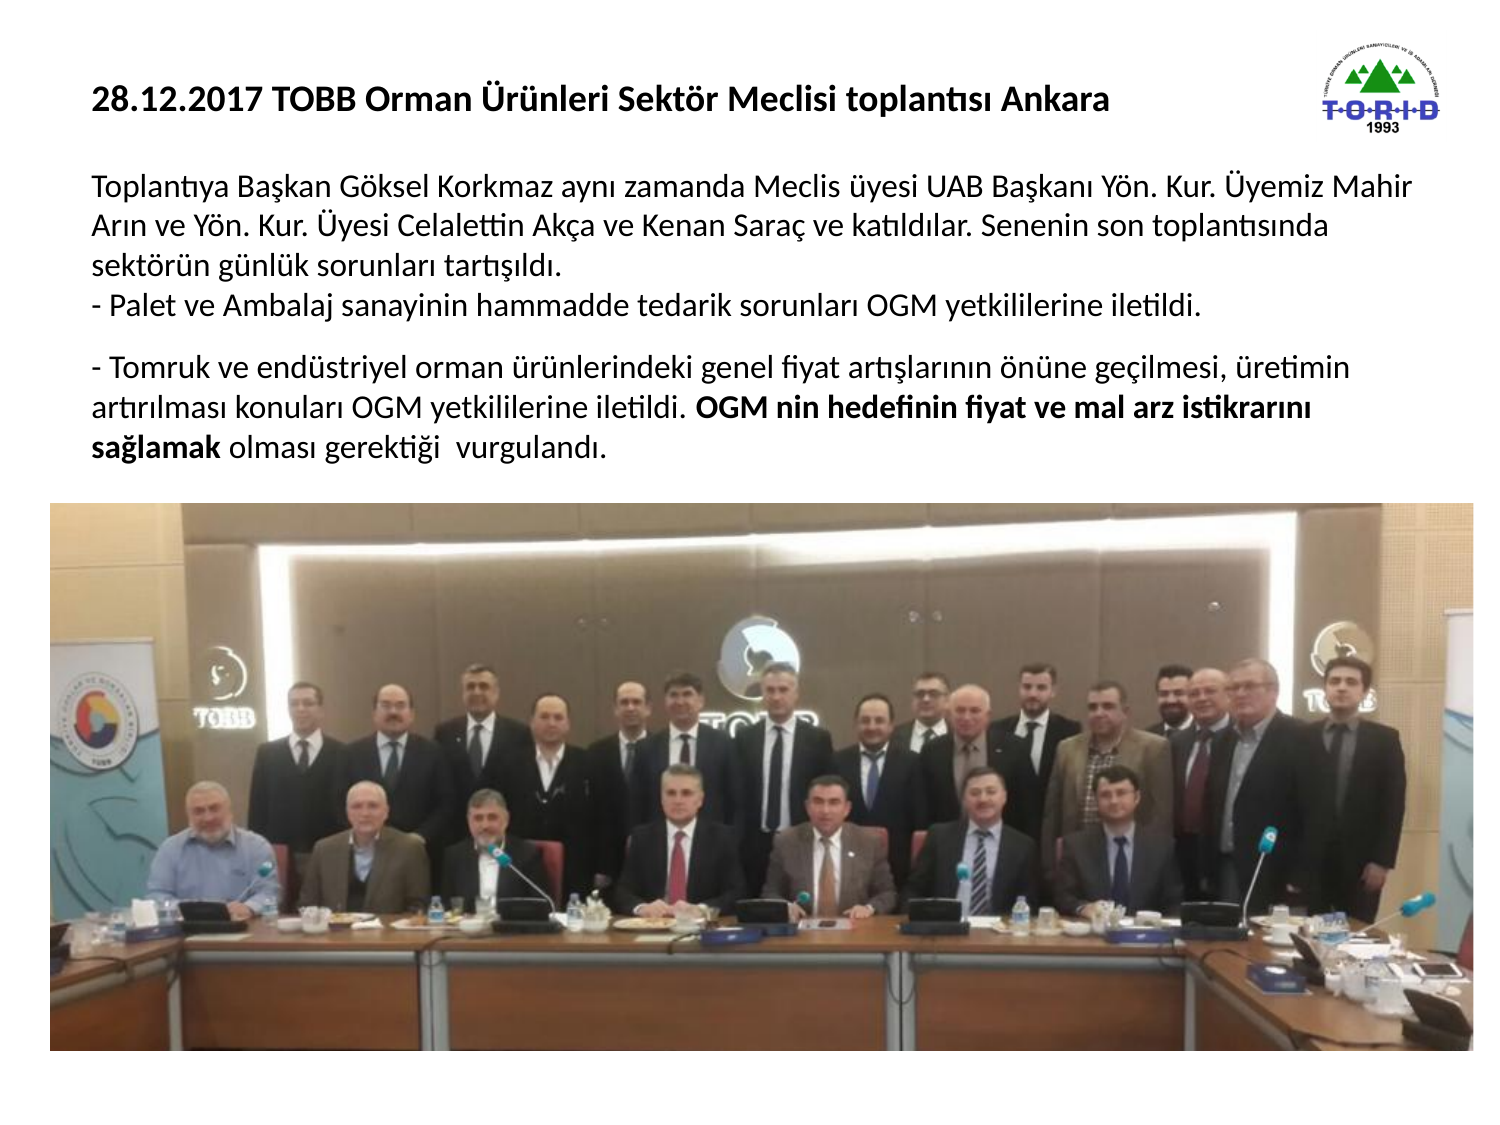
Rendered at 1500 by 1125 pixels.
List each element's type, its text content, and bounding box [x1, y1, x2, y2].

picture [1316, 30, 1448, 143]
text_box - Tomruk ve endüstriyel orman ürünlerindeki genel fiyat artışlarının önüne geçilmesi, üretimin artırılması konuları OGM yetkililerine iletildi. OGM nin hedefinin fiyat ve mal arz istikrarını sağlamak olması gerektiği vurgulandı. [76, 338, 1382, 473]
text_box 28.12.2017 TOBB Orman Ürünleri Sektör Meclisi toplantısı Ankara Toplantıya Başkan Göksel Korkmaz aynı zamanda Meclis üyesi UAB Başkanı Yön. Kur. Üyemiz Mahir Arın ve Yön. Kur. Üyesi Celalettin Akça ve Kenan Saraç ve katıldılar. Senenin son toplantısında sektörün günlük sorunları tartışıldı. - Palet ve Ambalaj sanayinin hammadde tedarik sorunları OGM yetkililerine iletildi. [76, 66, 1447, 331]
picture [49, 503, 1474, 1051]
